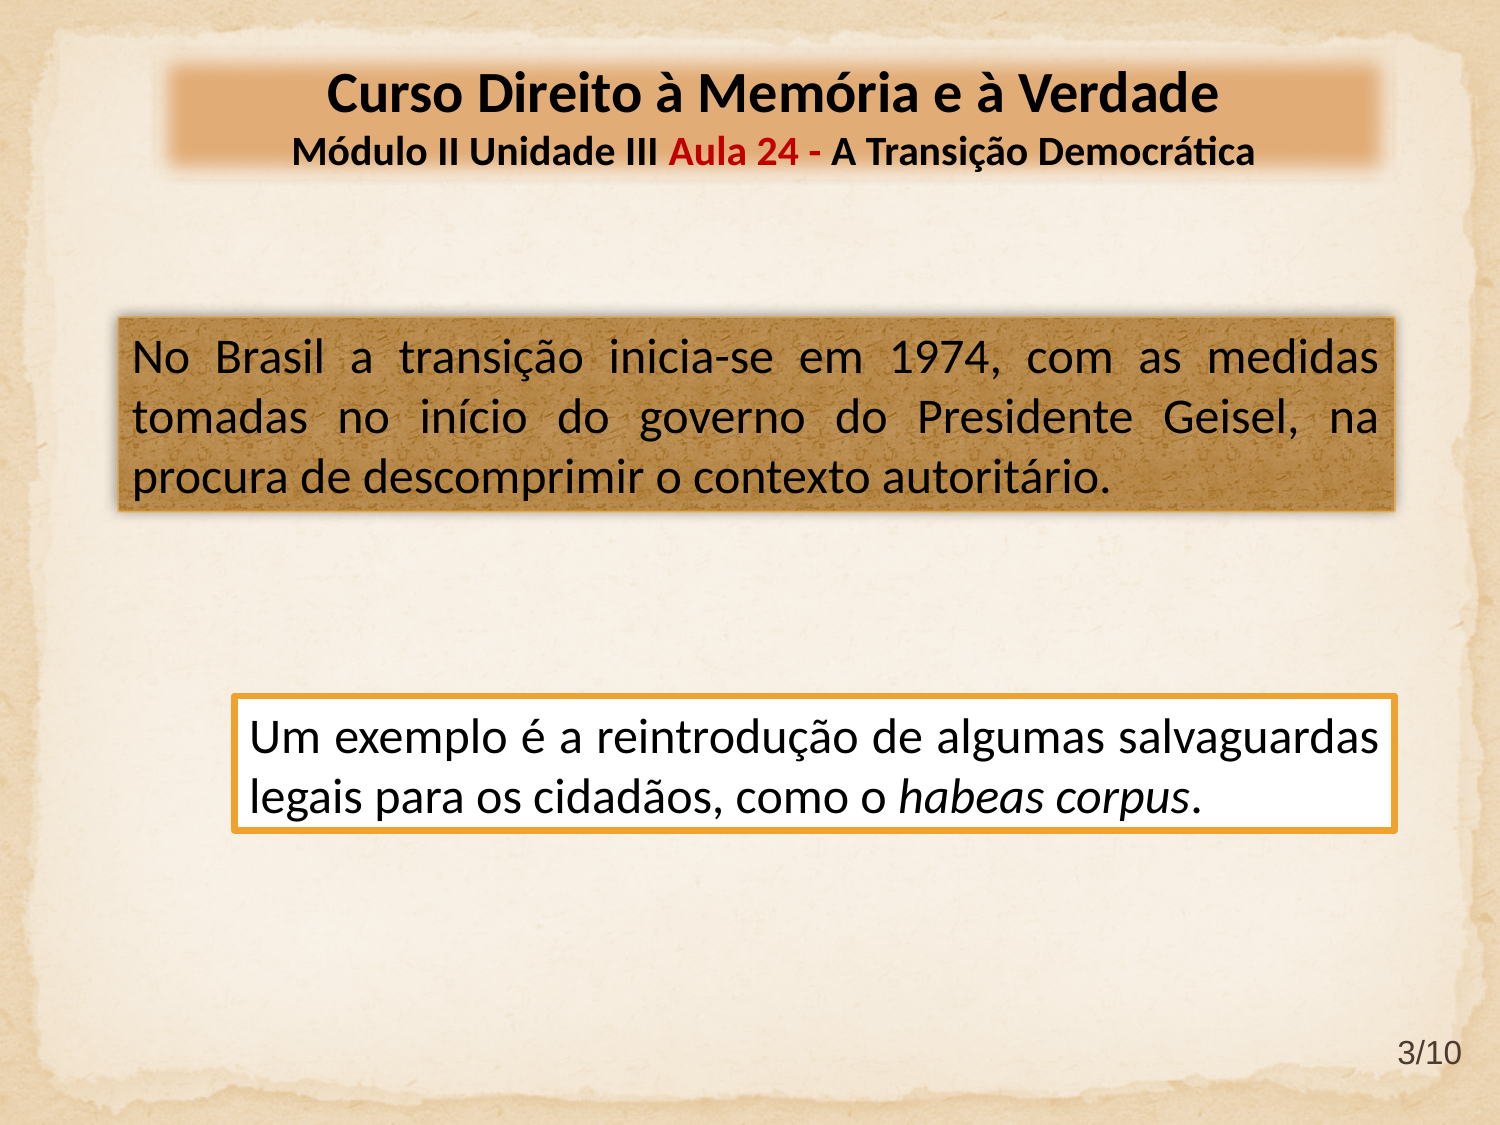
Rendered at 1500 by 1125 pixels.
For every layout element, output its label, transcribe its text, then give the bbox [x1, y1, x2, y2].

text_box Um exemplo é a reintrodução de algumas salvaguardas legais para os cidadãos, como o habeas corpus. [231, 693, 1398, 834]
slide_number 3/10 [1379, 1014, 1480, 1089]
text_box No Brasil a transição inicia-se em 1974, com as medidas tomadas no início do governo do Presidente Geisel, na procura de descomprimir o contexto autoritário. [120, 319, 1393, 510]
text_box Curso Direito à Memória e à Verdade Módulo II Unidade III Aula 24 - A Transição Democrática [182, 78, 1366, 153]
